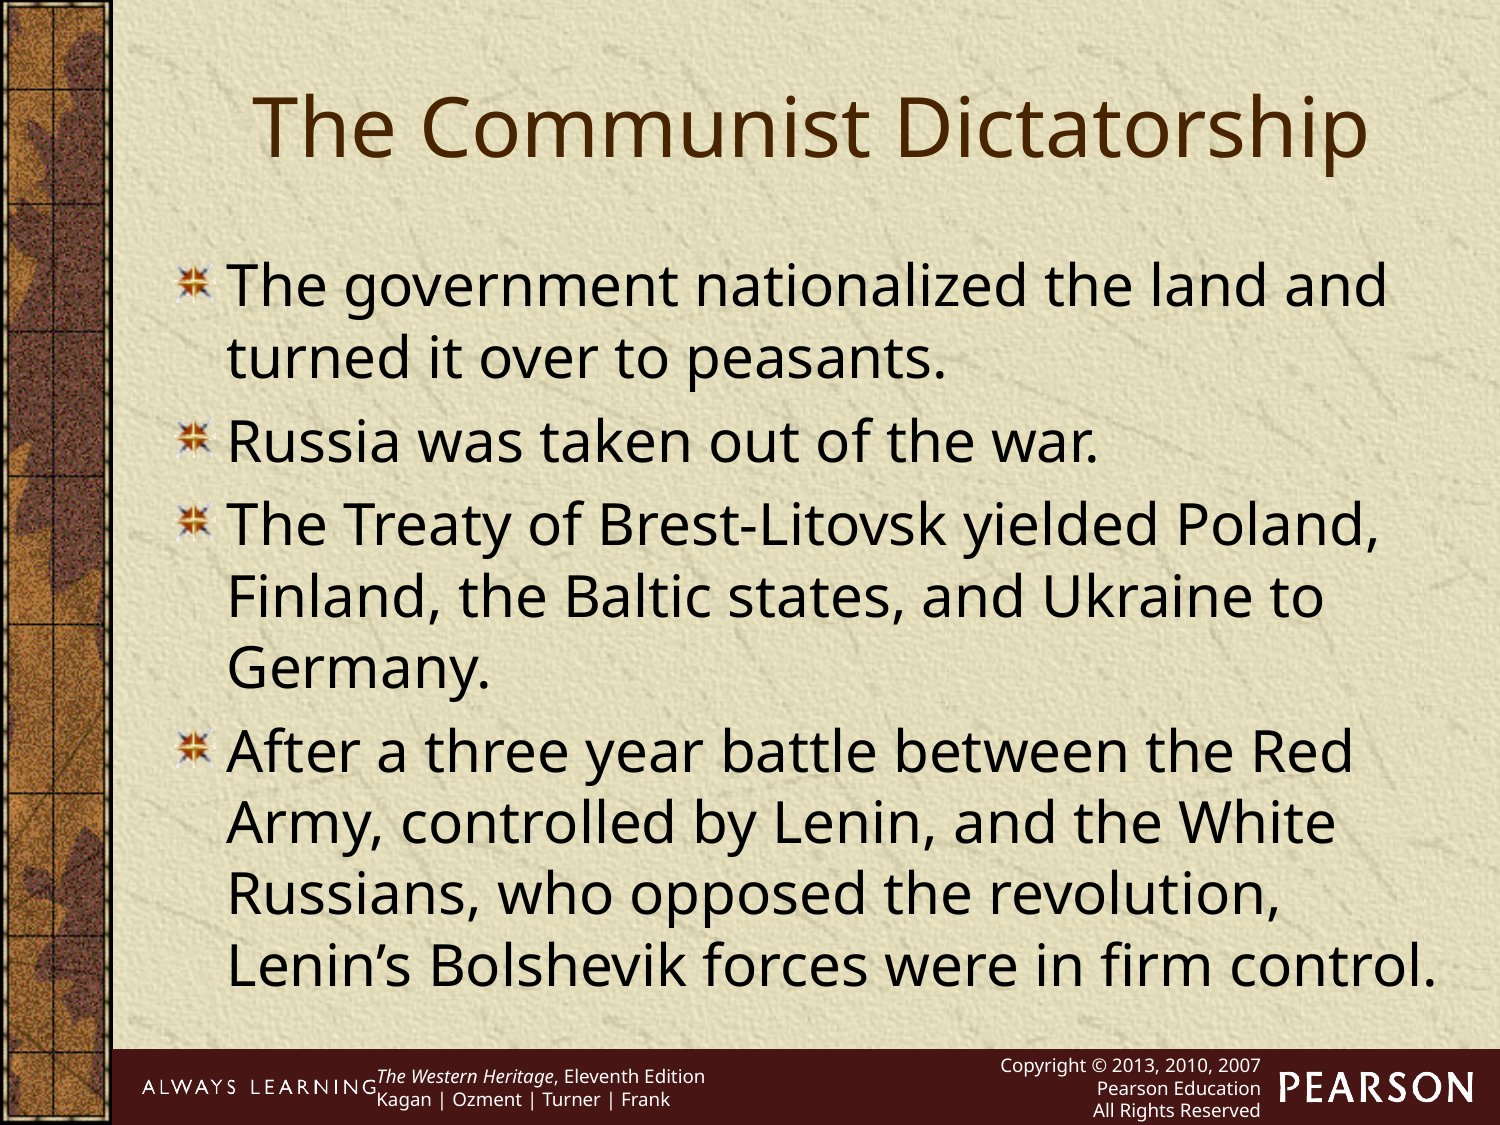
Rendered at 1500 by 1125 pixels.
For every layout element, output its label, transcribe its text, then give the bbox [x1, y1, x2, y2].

title The Communist Dictatorship [136, 11, 1488, 238]
picture [0, 0, 1500, 1125]
list The government nationalized the land and turned it over to peasants. Russia was taken out of the war. The Treaty of Brest-Litovsk yielded Poland, Finland, the Baltic states, and Ukraine to Germany. After a three year battle between the Red Army, controlled by Lenin, and the White Russians, who opposed the revolution, Lenin’s Bolshevik forces were in firm control. [173, 249, 1450, 1026]
